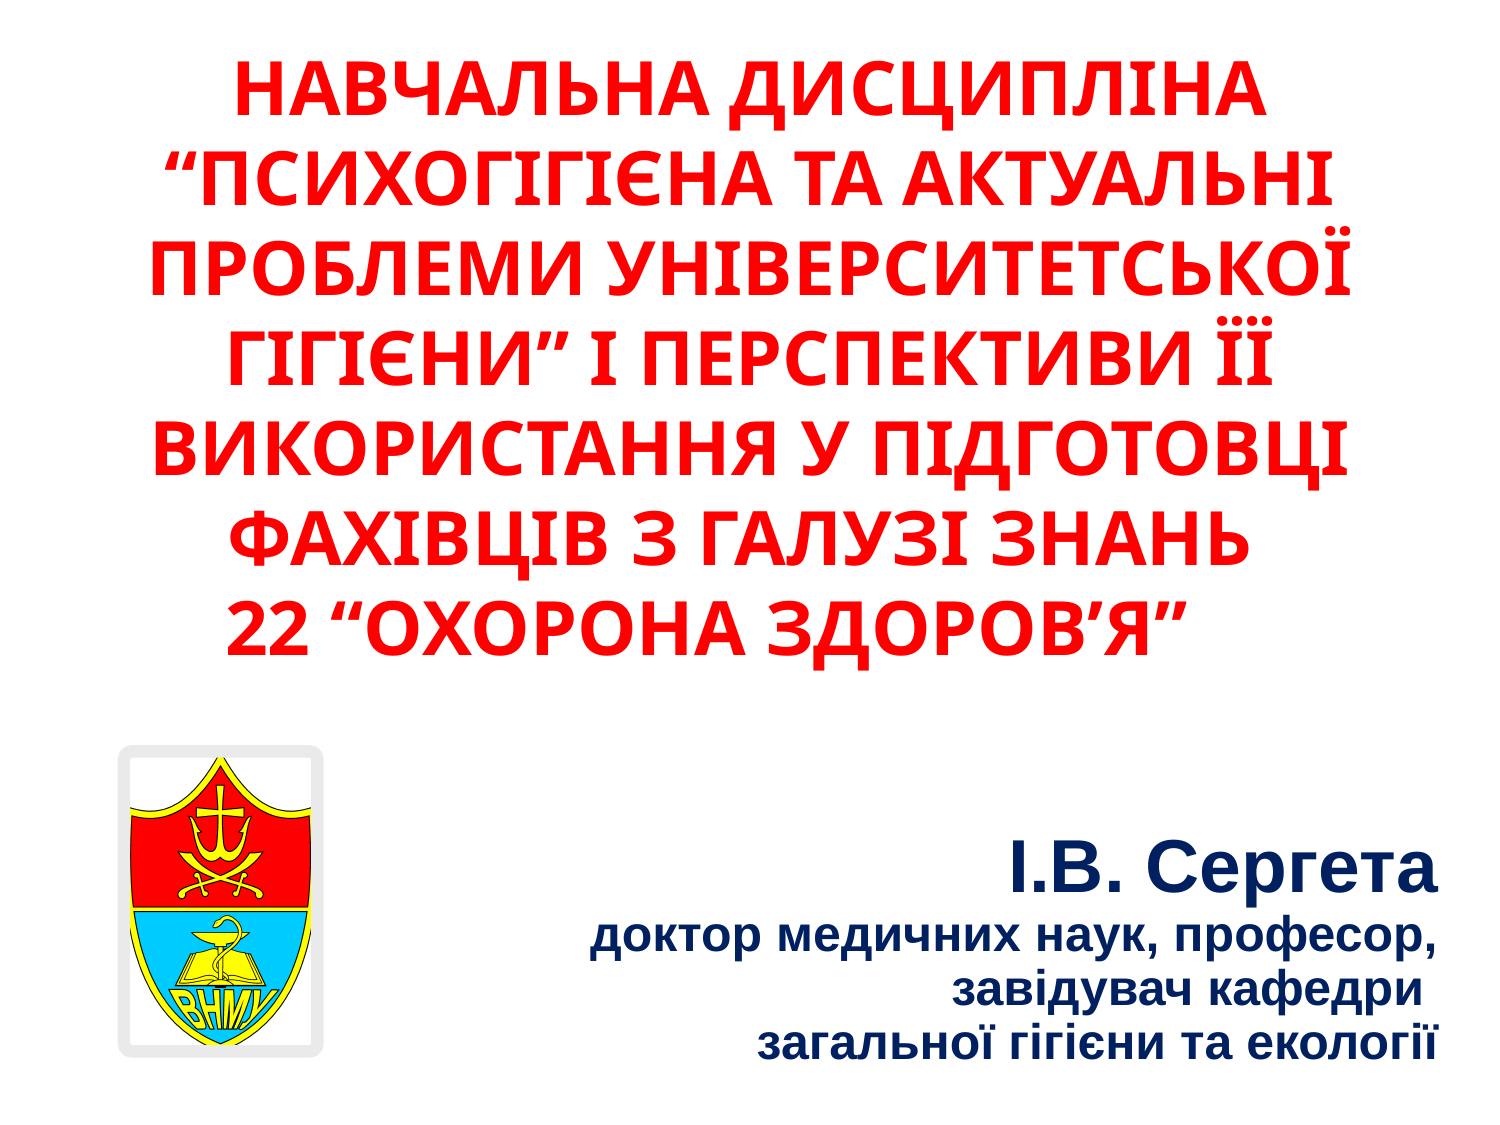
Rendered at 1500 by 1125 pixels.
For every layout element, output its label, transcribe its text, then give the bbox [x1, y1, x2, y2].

picture [123, 751, 318, 1052]
text_box І.В. Сергета доктор медичних наук, професор, завідувач кафедри загальної гігієни та екології [419, 810, 1453, 1078]
title НАВЧАЛЬНА ДИСЦИПЛІНА “ПСИХОГІГІЄНА ТА АКТУАЛЬНІ ПРОБЛЕМИ УНІВЕРСИТЕТСЬКОЇ ГІГІЄНИ” І ПЕРСПЕКТИВИ ЇЇ ВИКОРИСТАННЯ У ПІДГОТОВЦІ ФАХІВЦІВ З ГАЛУЗІ ЗНАНЬ 22 “ОХОРОНА ЗДОРОВ’Я” [0, 19, 1500, 693]
